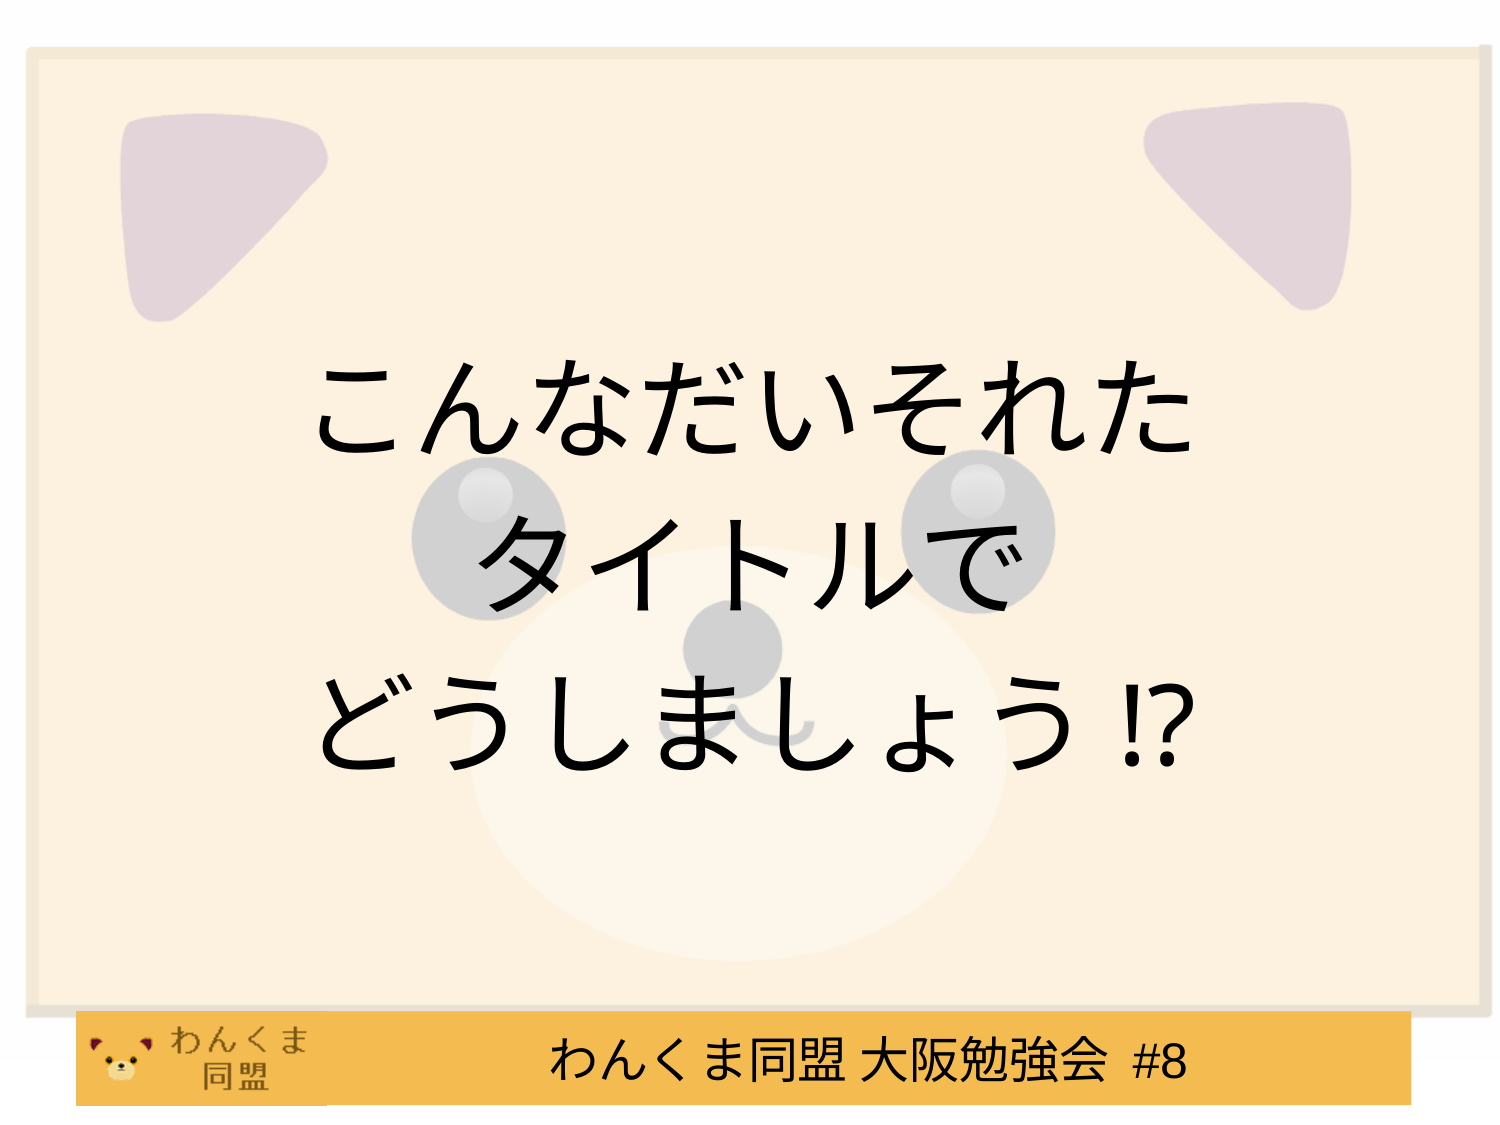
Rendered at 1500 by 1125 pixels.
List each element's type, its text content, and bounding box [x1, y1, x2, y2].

picture [0, 0, 1500, 1106]
list こんなだいそれた タイトルで どうしましょう!? [74, 172, 1426, 1006]
